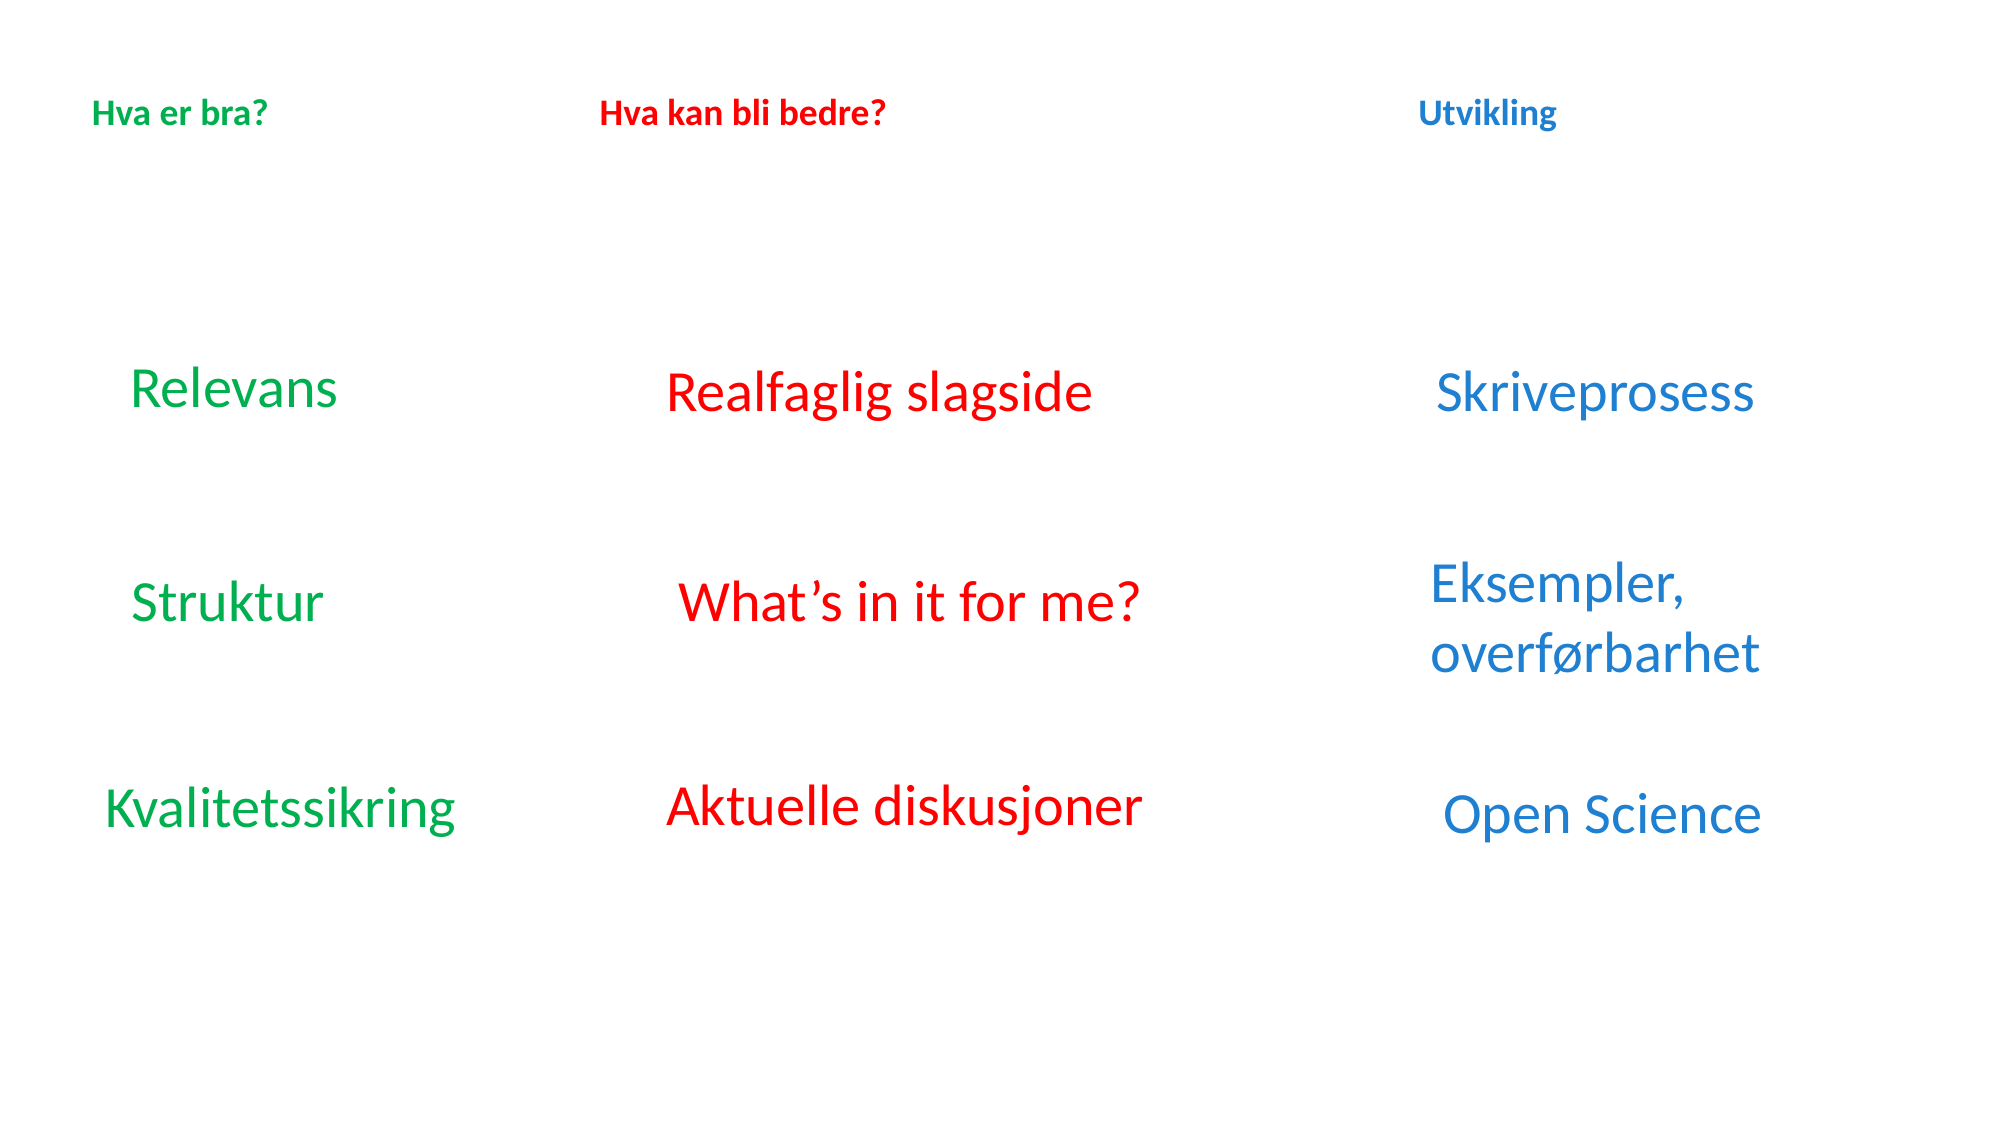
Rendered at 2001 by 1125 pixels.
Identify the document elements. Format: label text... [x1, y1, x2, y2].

text_box What’s in it for me? [663, 556, 1199, 641]
text_box Utvikling [1403, 80, 1939, 141]
text_box Open Science [1428, 768, 1778, 853]
text_box Aktuelle diskusjoner [651, 760, 1250, 845]
text_box Hva kan bli bedre? [584, 80, 1317, 141]
text_box Relevans [115, 342, 600, 427]
text_box Eksempler, overførbarhet [1415, 537, 1776, 692]
text_box Kvalitetssikring [90, 762, 625, 847]
text_box Struktur [116, 556, 652, 641]
text_box Hva er bra? [77, 80, 584, 141]
text_box Realfaglig slagside [651, 345, 1187, 431]
text_box Skriveprosess [1421, 345, 1771, 431]
